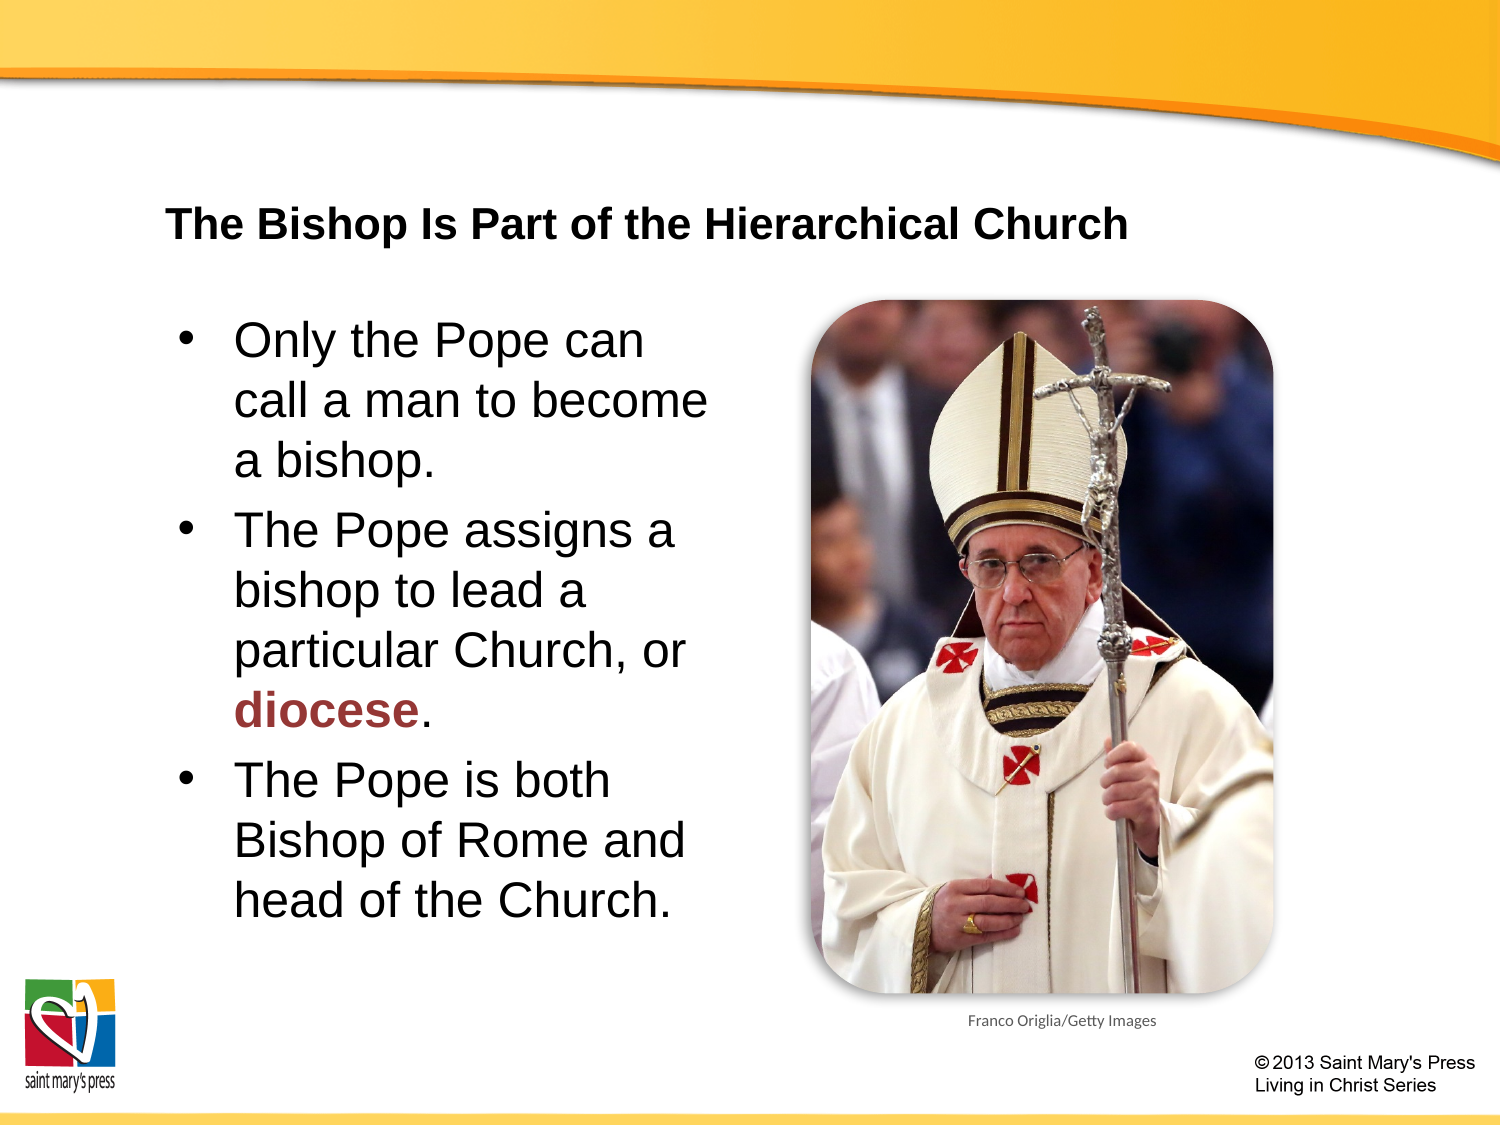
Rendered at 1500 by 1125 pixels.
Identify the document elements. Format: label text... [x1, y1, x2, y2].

list Only the Pope can call a man to become a bishop. The Pope assigns a bishop to lead a particular Church, or diocese. The Pope is both Bishop of Rome and head of the Church. [162, 299, 738, 1005]
text_box Franco Origlia/Getty Images [862, 1002, 1263, 1037]
picture [0, 0, 1500, 1125]
list The Bishop Is Part of the Hierarchical Church [150, 187, 1350, 288]
